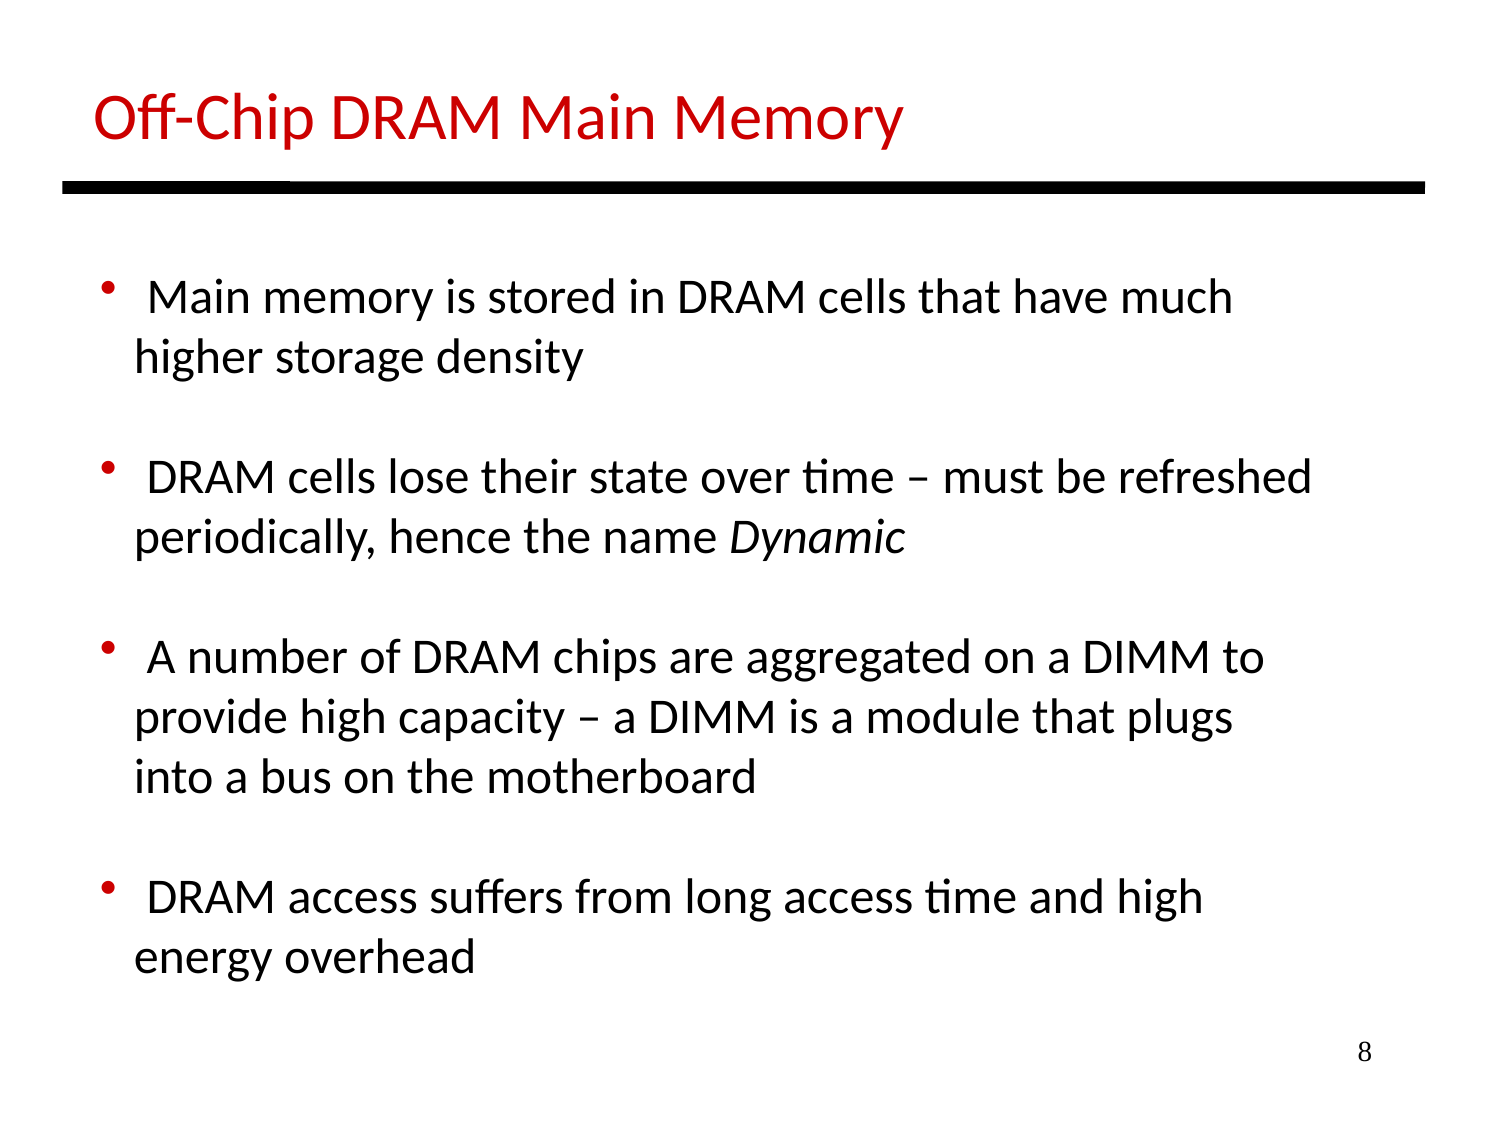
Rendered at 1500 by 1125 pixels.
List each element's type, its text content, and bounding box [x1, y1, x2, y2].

text_box Off-Chip DRAM Main Memory [78, 65, 921, 160]
slide_number 8 [1074, 1025, 1388, 1100]
text_box Main memory is stored in DRAM cells that have much higher storage density DRAM cells lose their state over time – must be refreshed periodically, hence the name Dynamic A number of DRAM chips are aggregated on a DIMM to provide high capacity – a DIMM is a module that plugs into a bus on the motherboard DRAM access suffers from long access time and high energy overhead [85, 256, 1329, 992]
